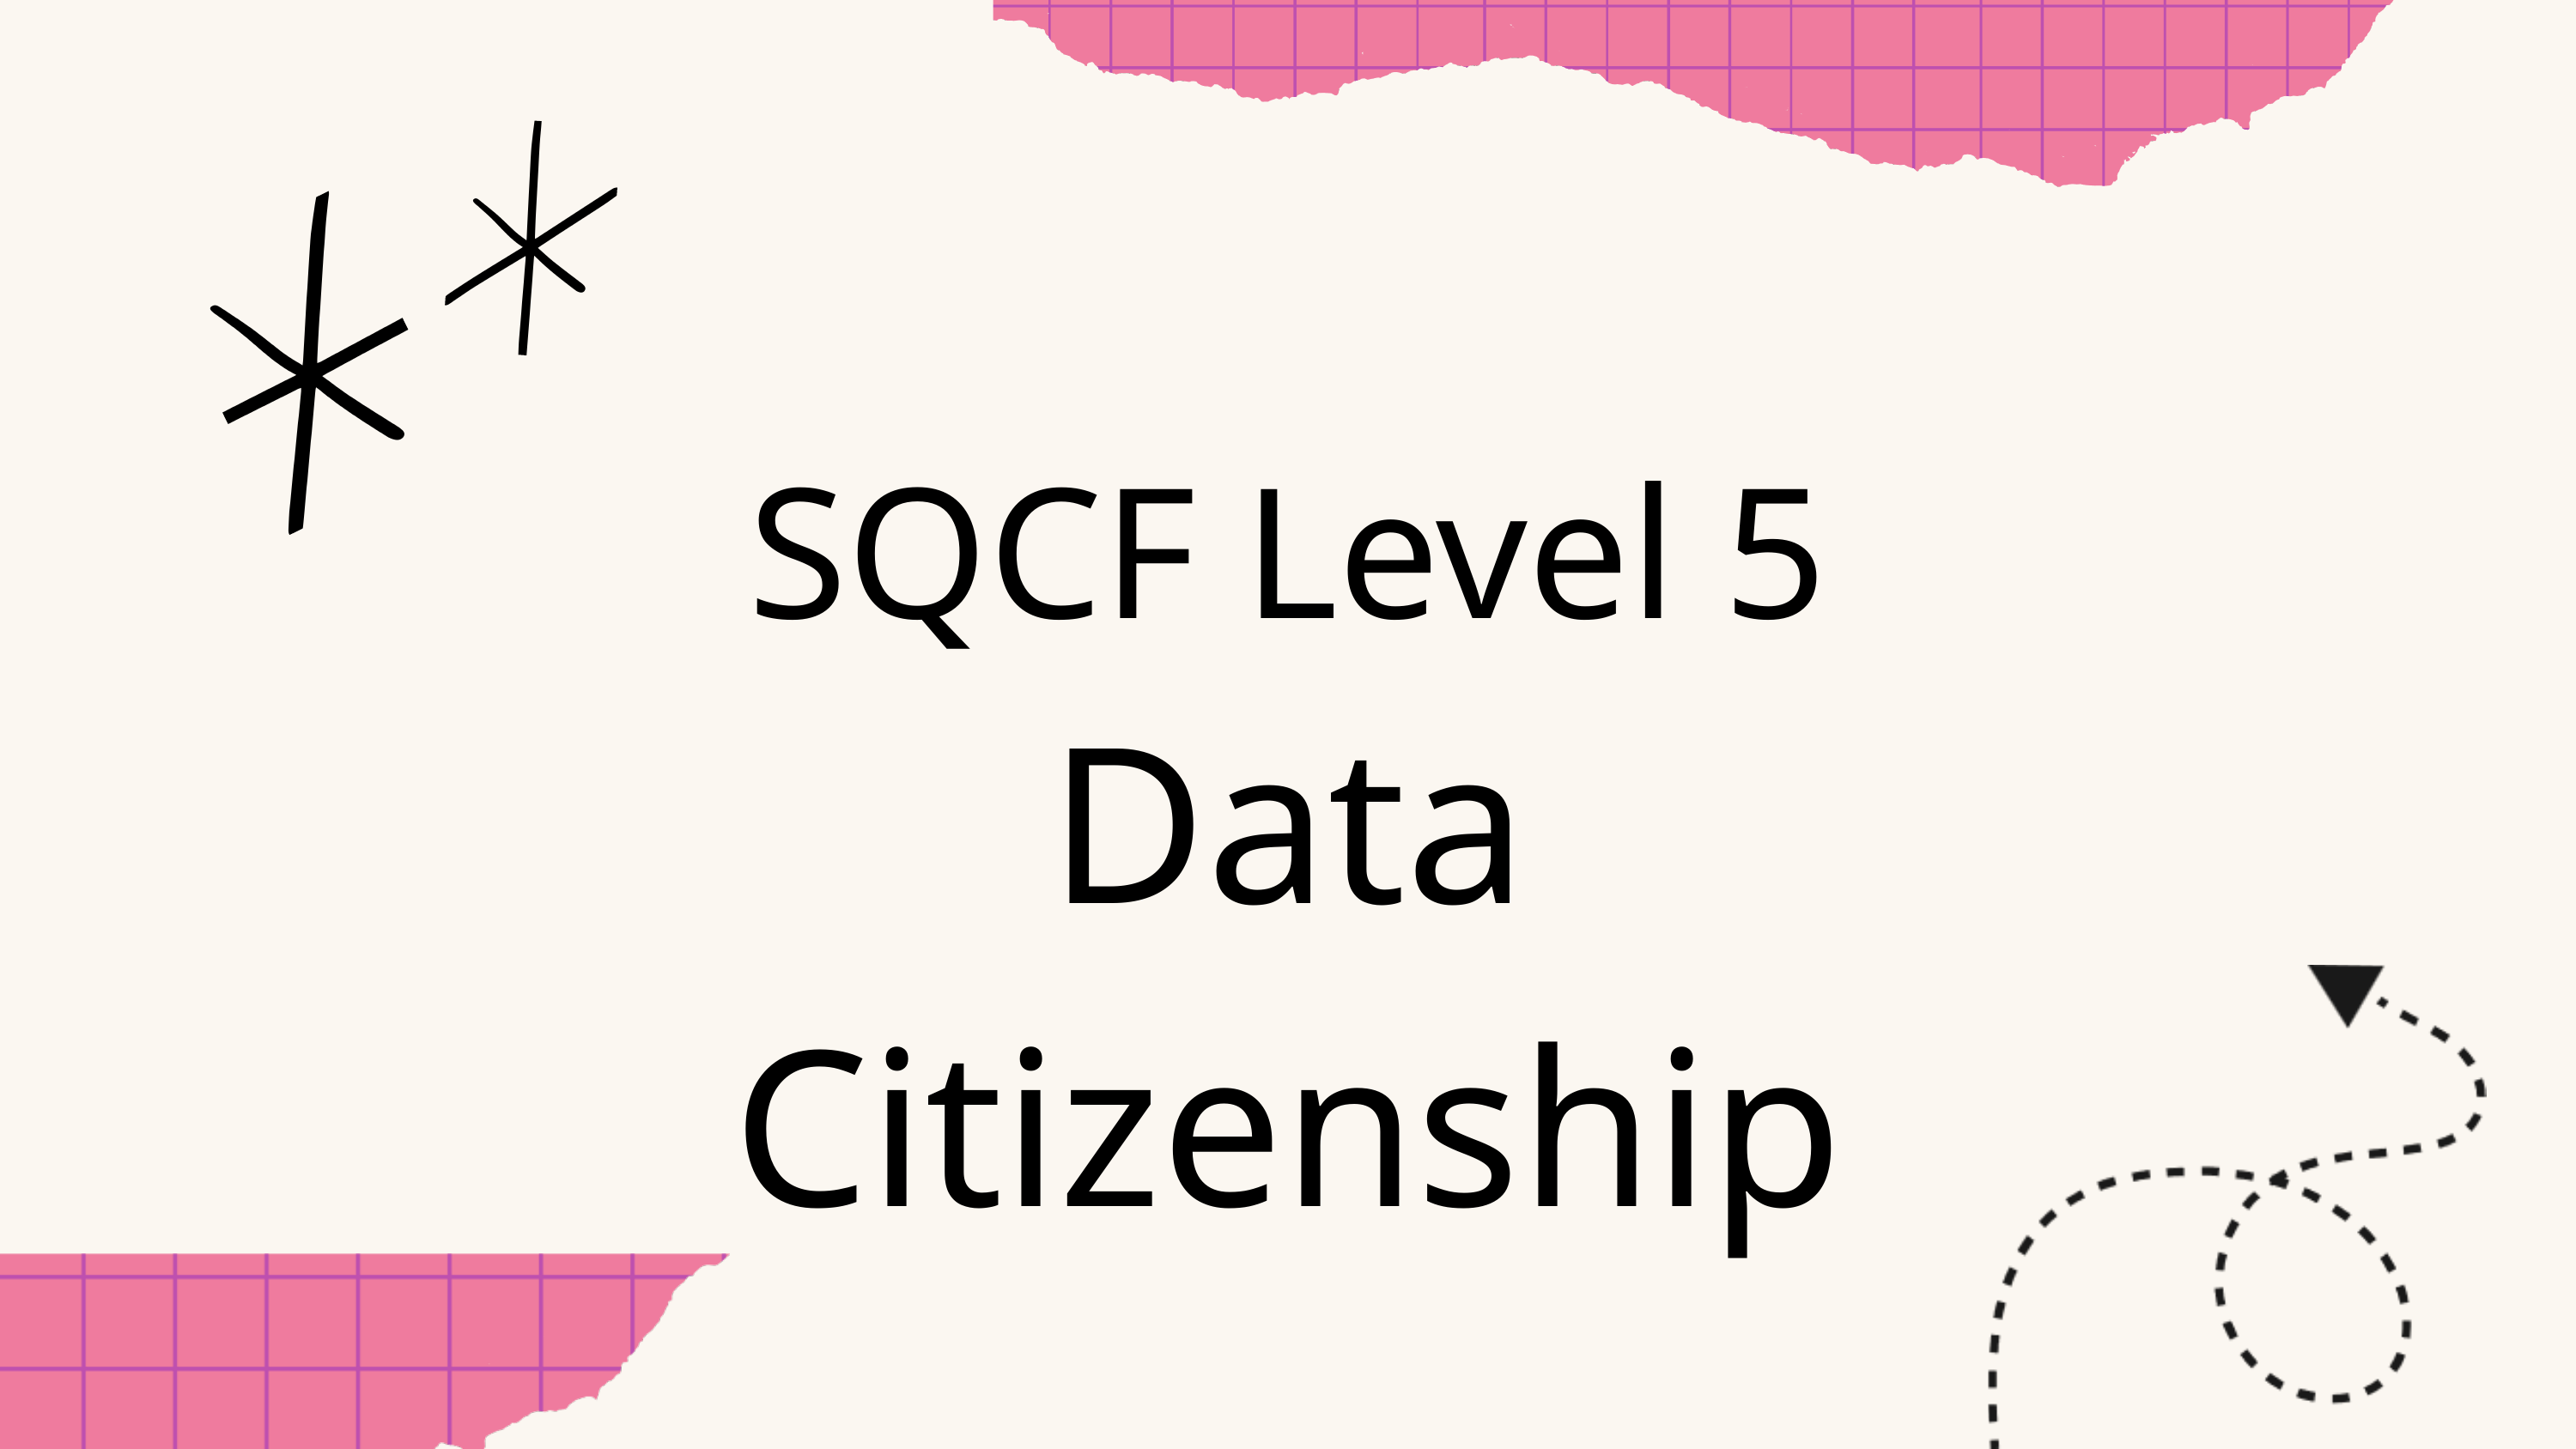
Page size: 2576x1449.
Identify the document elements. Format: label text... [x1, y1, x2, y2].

text_box [993, 0, 2414, 187]
text_box [0, 1253, 730, 1449]
text_box [1988, 965, 2487, 1449]
text_box SQCF Level 5 [665, 401, 1911, 654]
text_box [441, 115, 622, 361]
text_box Data Citizenship [542, 644, 2033, 1251]
text_box [155, 186, 467, 538]
